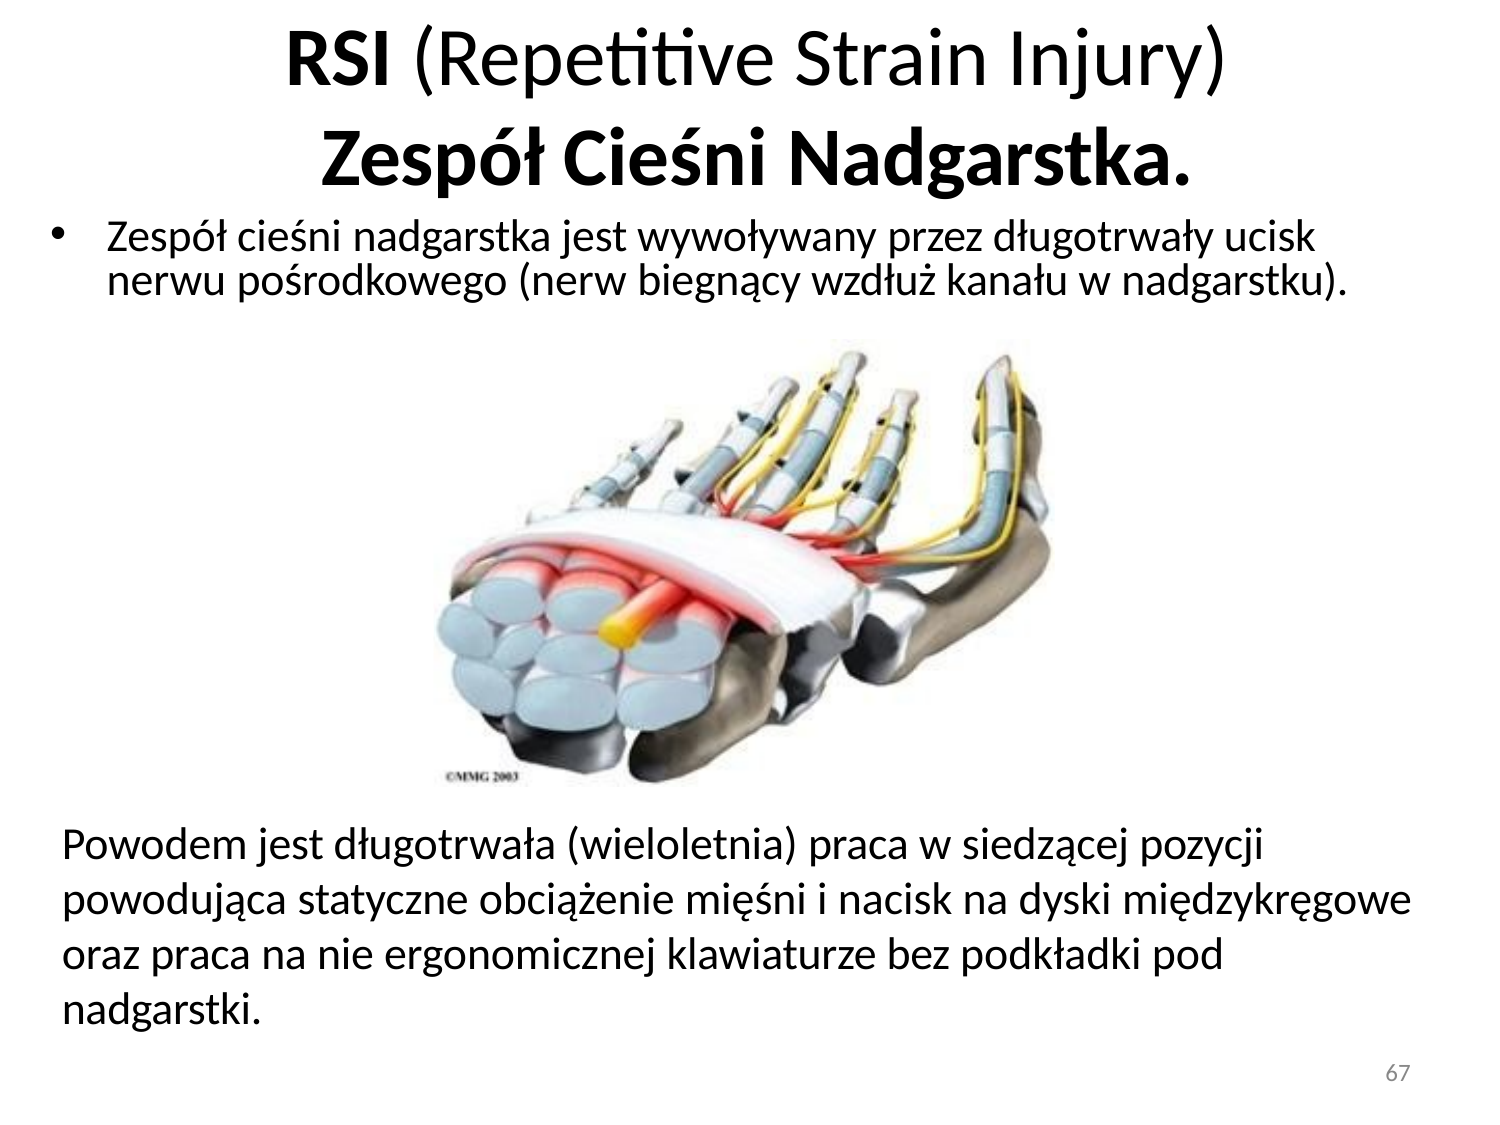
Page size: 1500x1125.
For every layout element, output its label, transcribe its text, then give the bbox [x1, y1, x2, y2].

slide_number 67 [1381, 1060, 1415, 1125]
text_box Zespół cieśni nadgarstka jest wywoływany przez długotrwały ucisk nerwu pośrodkowego (nerw biegnący wzdłuż kanału w nadgarstku). [48, 203, 1365, 305]
text_box Powodem jest długotrwała (wieloletnia) praca w siedzącej pozycji powodująca statyczne obciążenie mięśni i nacisk na dyski międzykręgowe oraz praca na nie ergonomicznej klawiaturze bez podkładki pod nadgarstki. [59, 811, 1424, 1034]
title RSI (Repetitive Strain Injury) Zespół Cieśni Nadgarstka. [280, 0, 1234, 203]
text_box [433, 339, 1055, 787]
